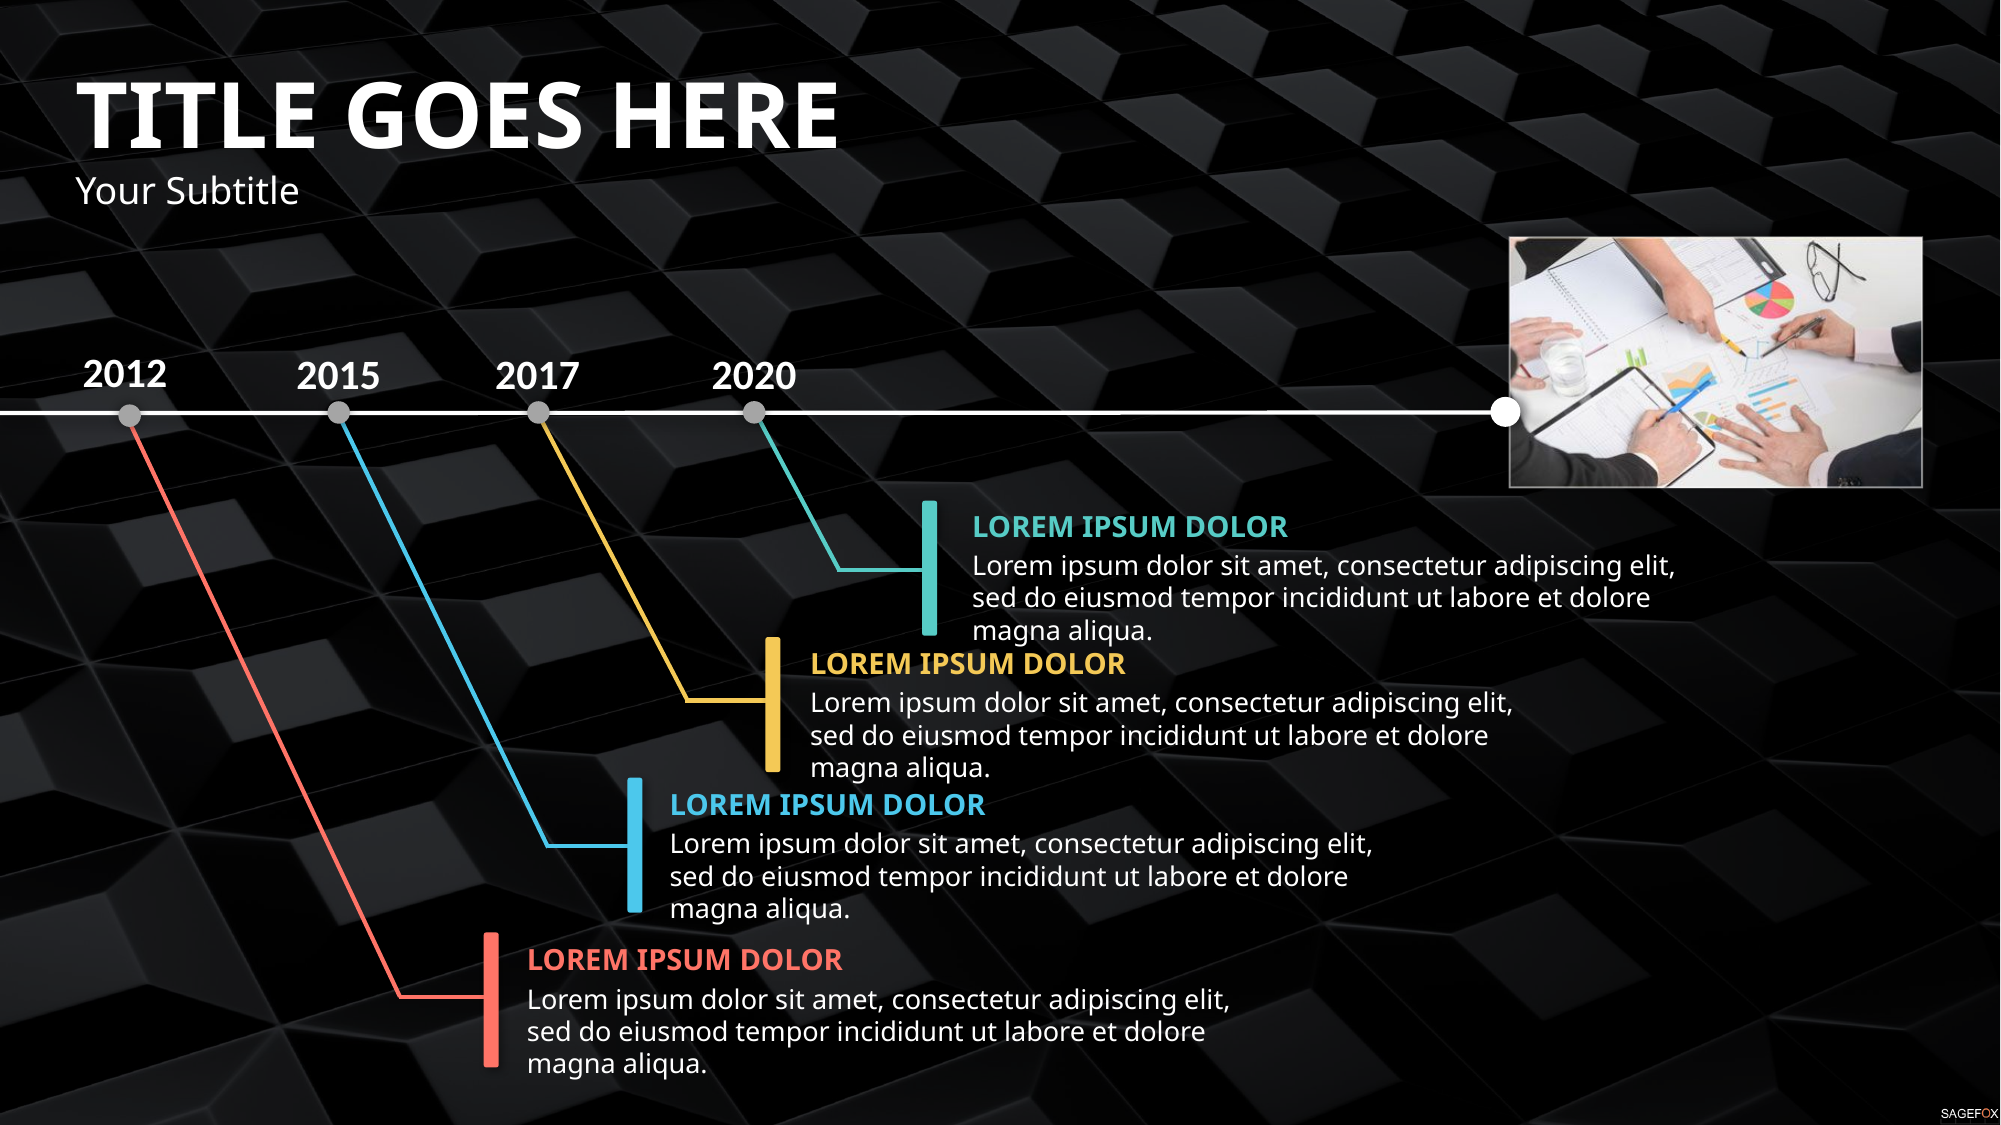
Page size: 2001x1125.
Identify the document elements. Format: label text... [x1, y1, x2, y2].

text_box [626, 776, 644, 914]
text_box LOREM IPSUM DOLOR Lorem ipsum dolor sit amet, consectetur adipiscing elit, sed do eiusmod tempor incididunt ut labore et dolore magna aliqua. [957, 500, 1738, 654]
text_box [124, 427, 487, 997]
text_box [482, 931, 500, 1069]
text_box LOREM IPSUM DOLOR Lorem ipsum dolor sit amet, consectetur adipiscing elit, sed do eiusmod tempor incididunt ut labore et dolore magna aliqua. [512, 934, 1293, 1087]
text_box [0, 396, 1521, 427]
text_box 2015 [263, 340, 414, 396]
text_box 2017 [462, 340, 613, 396]
picture [0, 0, 2001, 1125]
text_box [537, 427, 774, 701]
text_box 2012 [50, 338, 200, 396]
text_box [1509, 392, 1543, 431]
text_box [337, 427, 635, 848]
text_box LOREM IPSUM DOLOR Lorem ipsum dolor sit amet, consectetur adipiscing elit, sed do eiusmod tempor incididunt ut labore et dolore magna aliqua. [795, 637, 1576, 791]
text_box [756, 427, 925, 571]
text_box [921, 499, 939, 637]
text_box [1509, 236, 1923, 488]
text_box LOREM IPSUM DOLOR Lorem ipsum dolor sit amet, consectetur adipiscing elit, sed do eiusmod tempor incididunt ut labore et dolore magna aliqua. [654, 778, 1435, 932]
text_box 2020 [679, 340, 829, 396]
text_box [764, 636, 782, 774]
text_box TITLE GOES HERE Your Subtitle [60, 49, 1036, 220]
